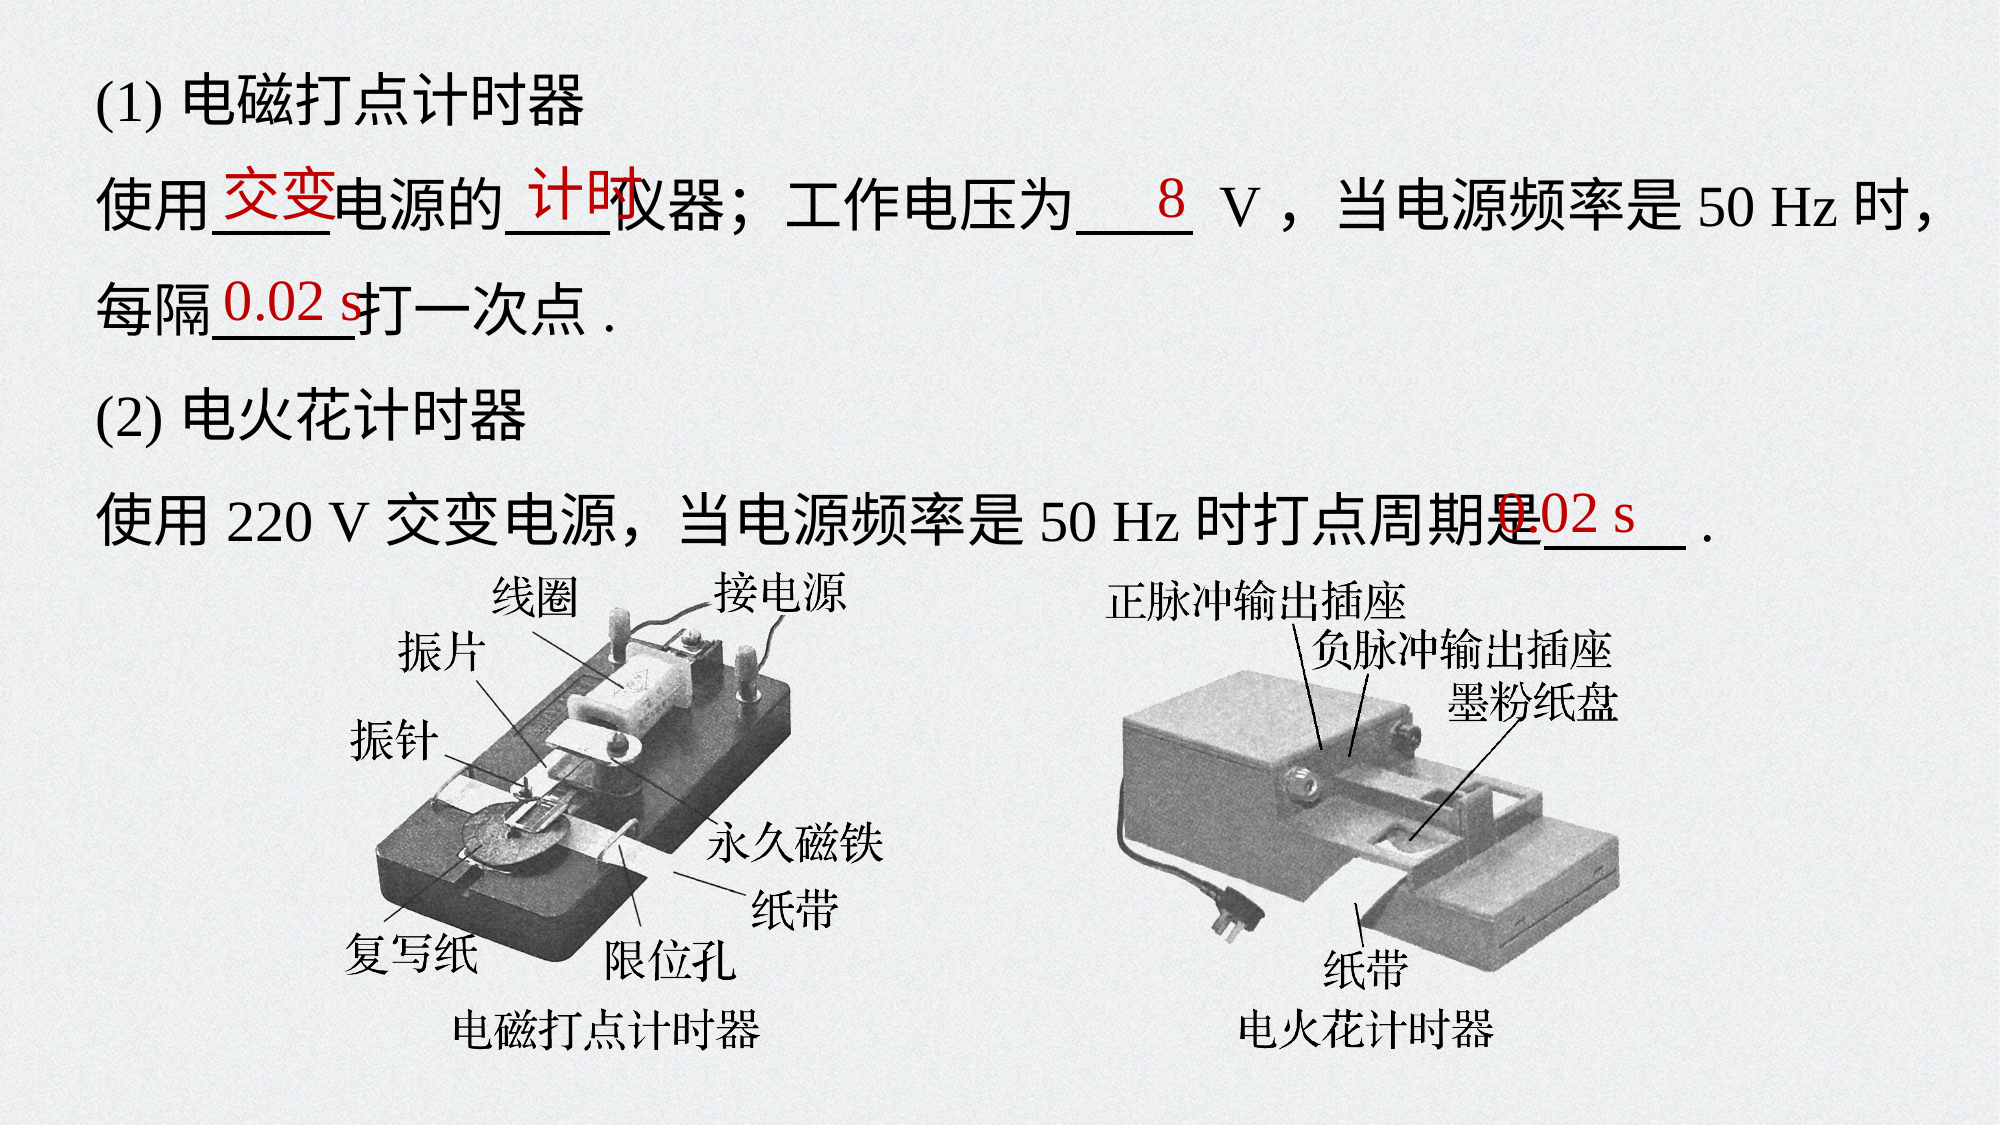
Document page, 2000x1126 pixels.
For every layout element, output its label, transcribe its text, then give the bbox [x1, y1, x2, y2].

text_box (1)电磁打点计时器 使用 电源的 仪器；工作电压为 V，当电源频率是50 Hz时，每隔 打一次点. (2)电火花计时器 使用220 V交变电源，当电源频率是50 Hz时打点周期是 . [75, 18, 1931, 564]
text_box 8 [1142, 152, 1202, 237]
text_box 0.02 s [1482, 466, 1652, 552]
text_box 交变 [207, 149, 355, 234]
text_box 0.02 s [209, 254, 379, 340]
picture [1094, 579, 1631, 1053]
text_box 计时 [512, 149, 659, 234]
picture [328, 564, 889, 1053]
